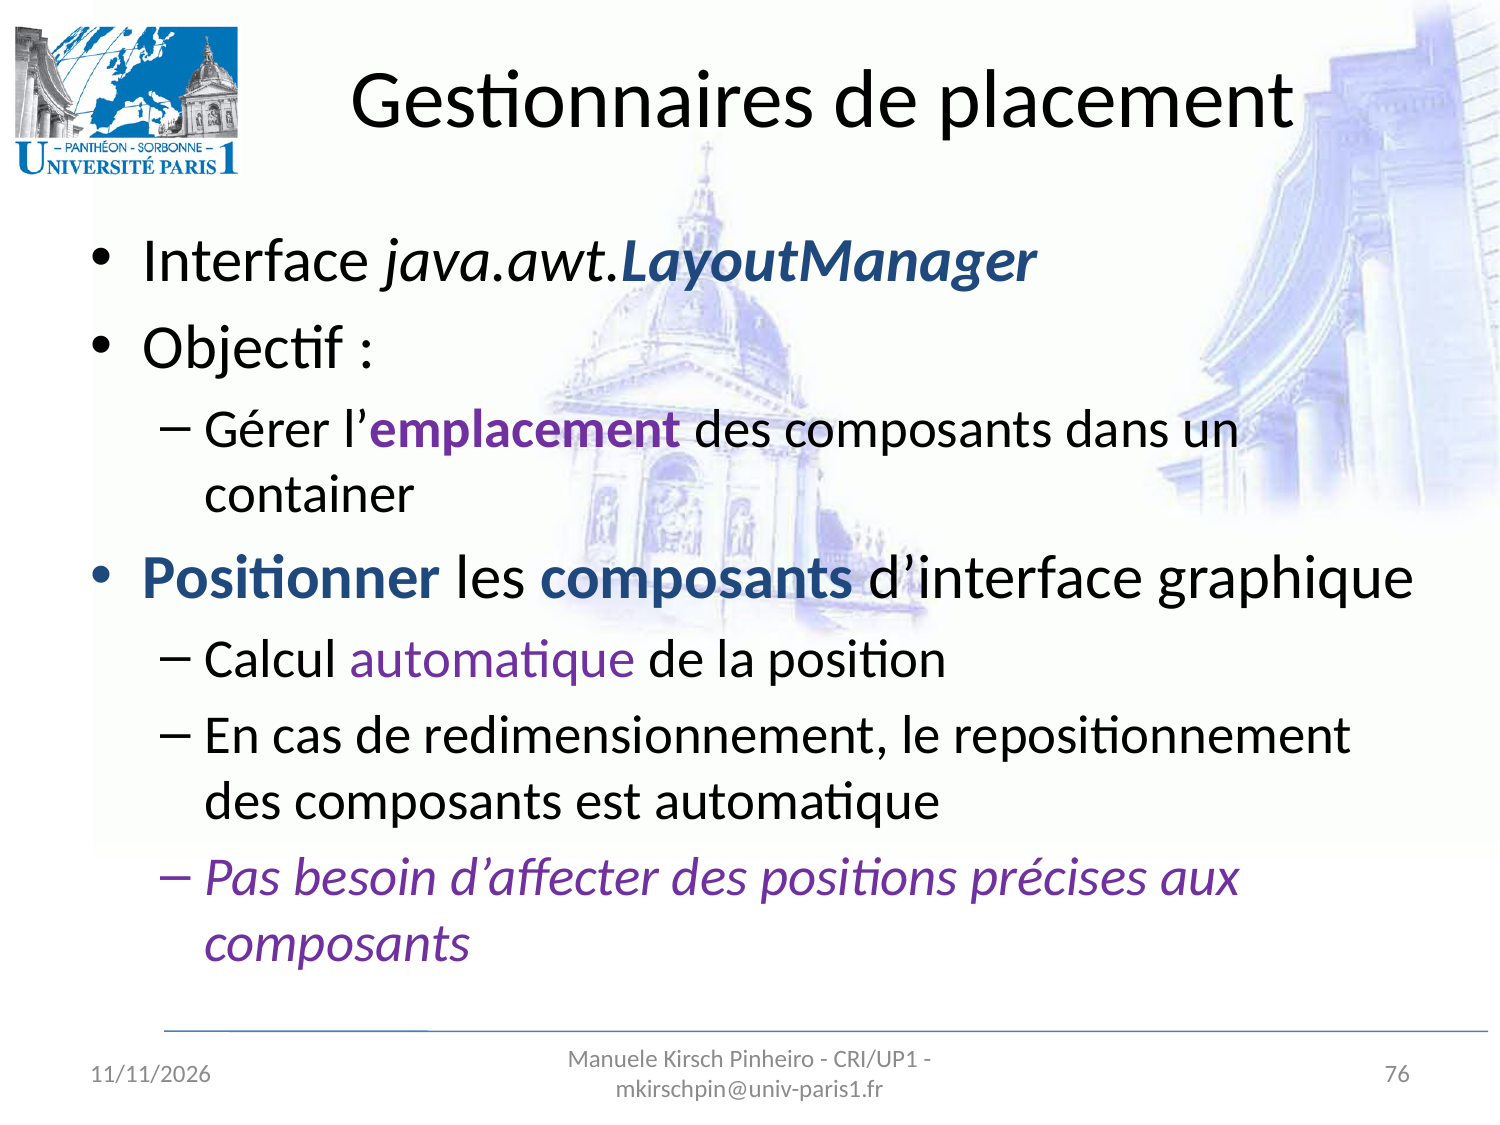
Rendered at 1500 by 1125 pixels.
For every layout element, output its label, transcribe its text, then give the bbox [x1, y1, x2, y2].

footer Manuele Kirsch Pinheiro - CRI/UP1 - mkirschpin@univ-paris1.fr [512, 1042, 988, 1103]
slide_number 76 [1074, 1042, 1425, 1103]
picture [0, 0, 1500, 1125]
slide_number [75, 1042, 425, 1103]
title Gestionnaires de placement [222, 0, 1425, 188]
list Interface java.awt.LayoutManager Objectif : Gérer l’emplacement des composants dans un container Positionner les composants d’interface graphique Calcul automatique de la position En cas de redimensionnement, le repositionnement des composants est automatique Pas besoin d’affecter des positions précises aux composants [75, 210, 1454, 1043]
